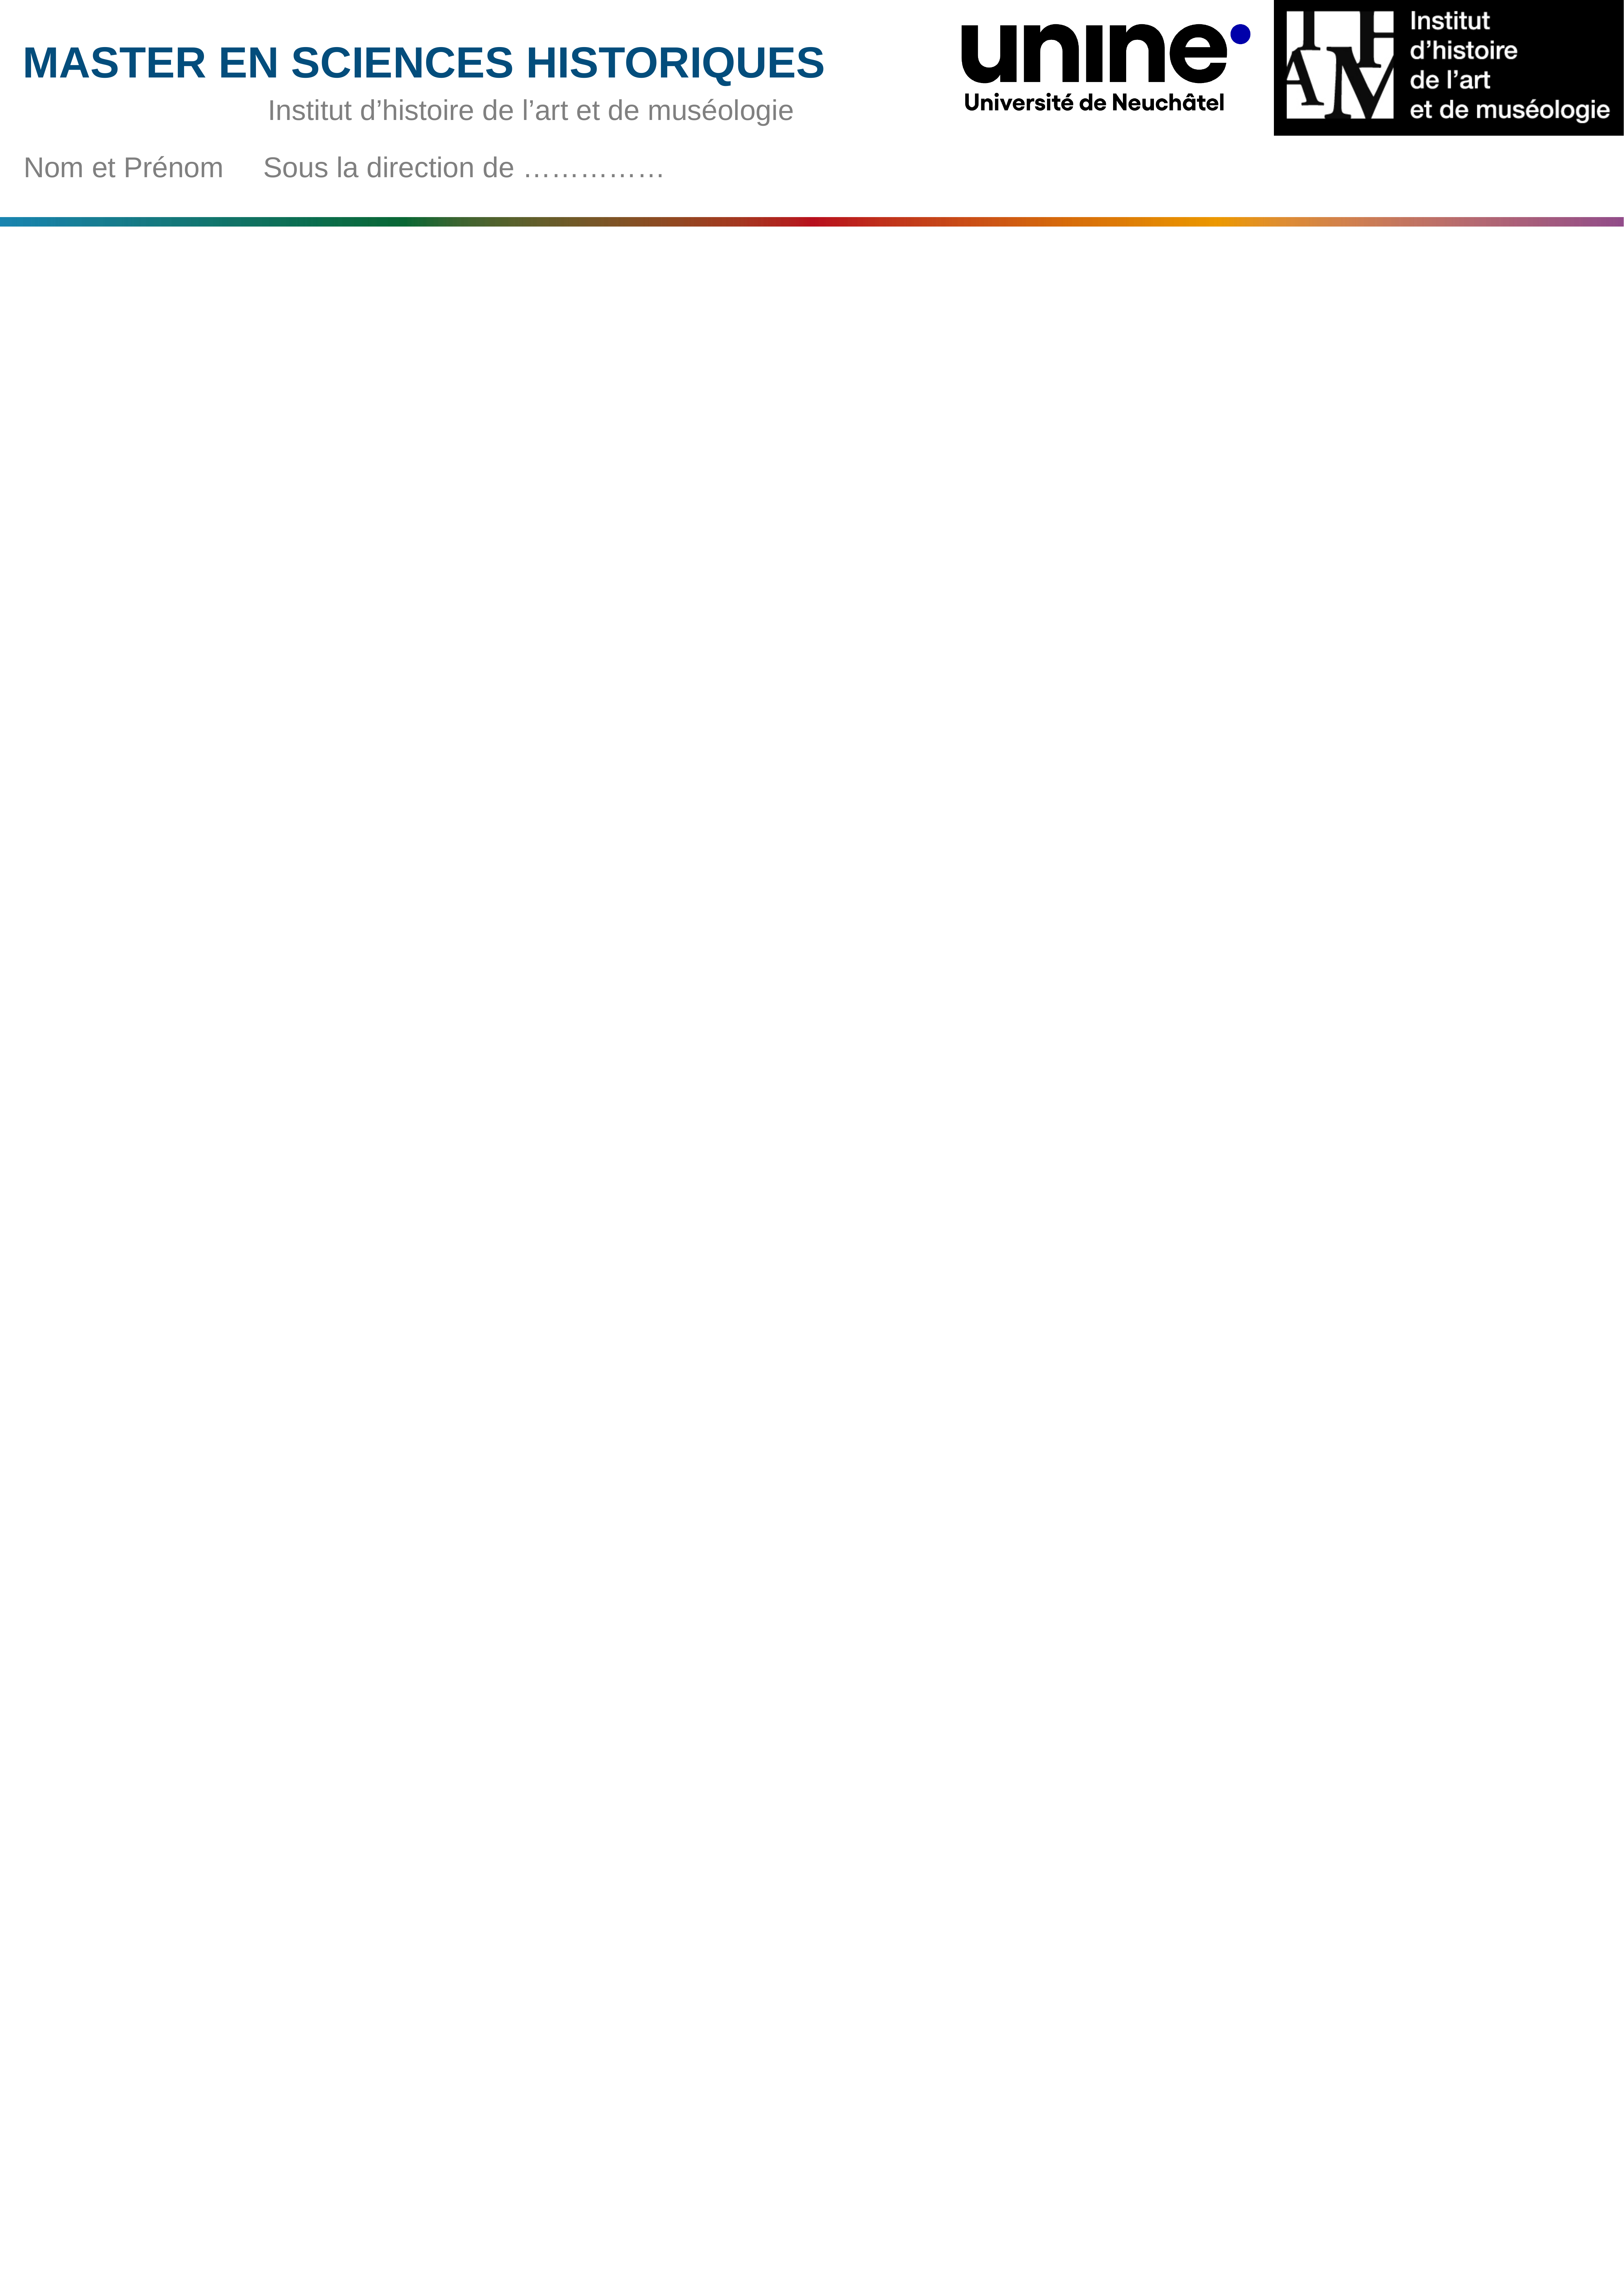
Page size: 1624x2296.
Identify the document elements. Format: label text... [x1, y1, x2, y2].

picture [930, 0, 1624, 142]
text_box Nom et Prénom Sous la direction de …………… [1, 137, 1064, 215]
title Master en SCIENCES HISTORIQUES [0, 0, 928, 80]
subtitle Institut d’histoire de l’art et de muséologie [0, 80, 928, 158]
picture [0, 217, 1624, 227]
